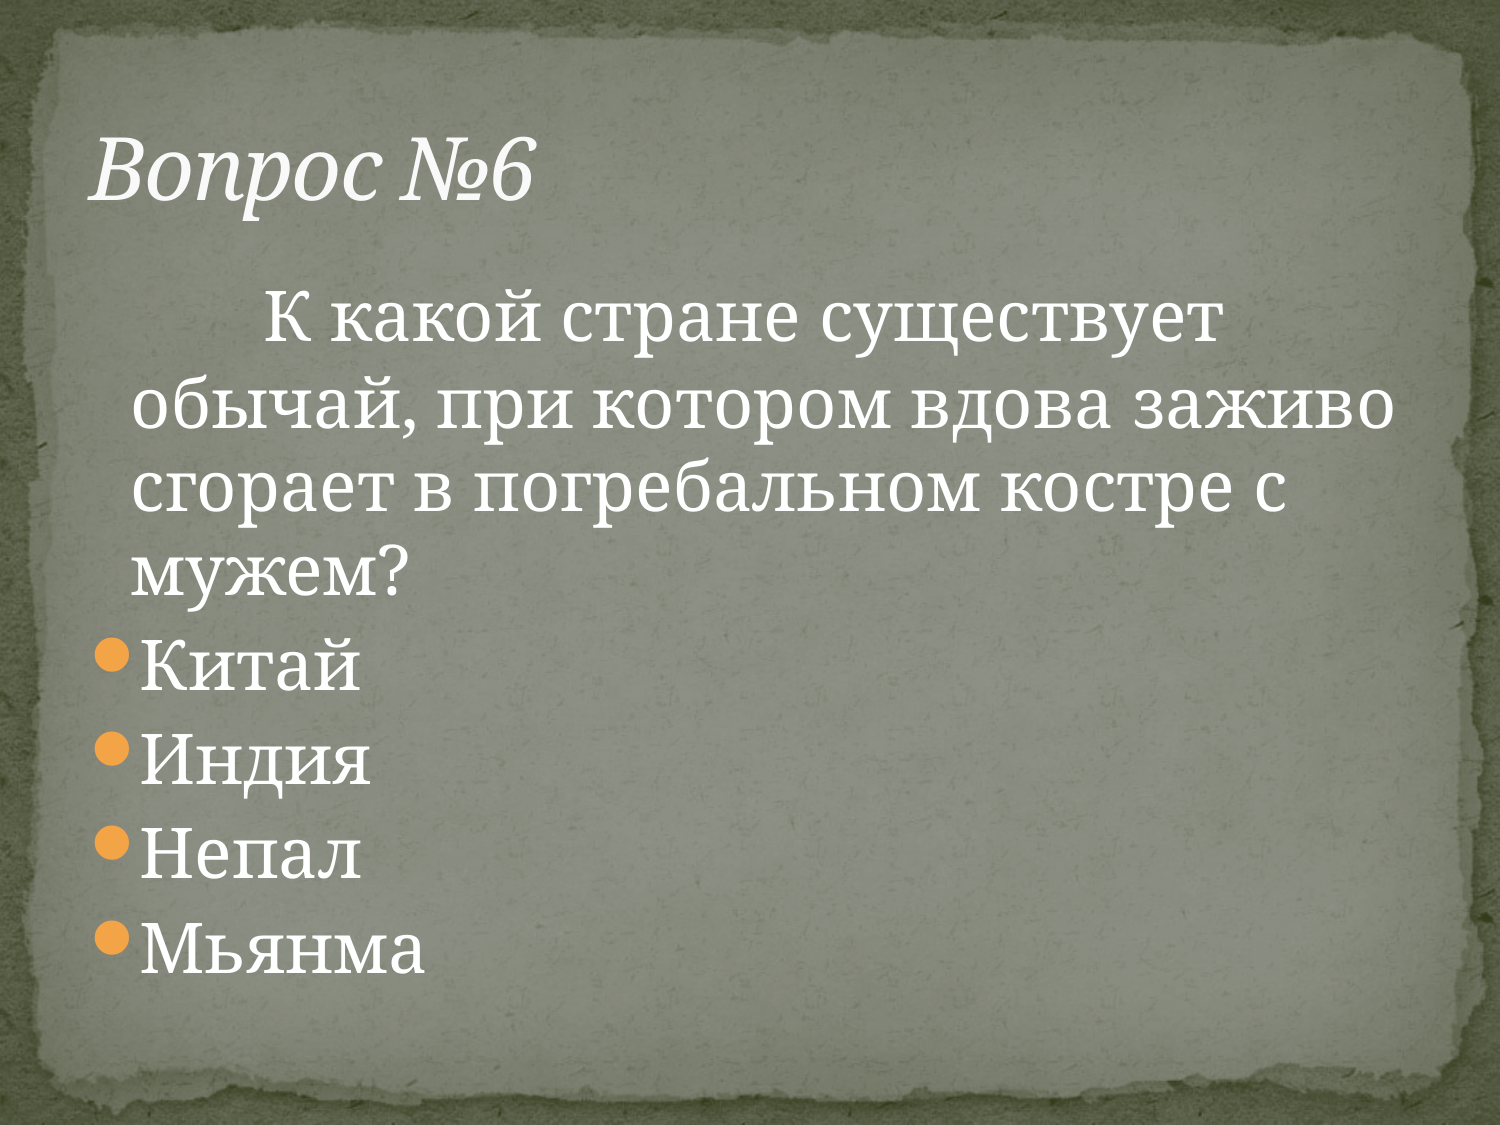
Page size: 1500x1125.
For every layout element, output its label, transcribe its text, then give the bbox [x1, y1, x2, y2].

list К какой стране существует обычай, при котором вдова заживо сгорает в погребальном костре с мужем? Китай Индия Непал Мьянма [75, 249, 1425, 1000]
title Вопрос №6 [74, 24, 1425, 225]
